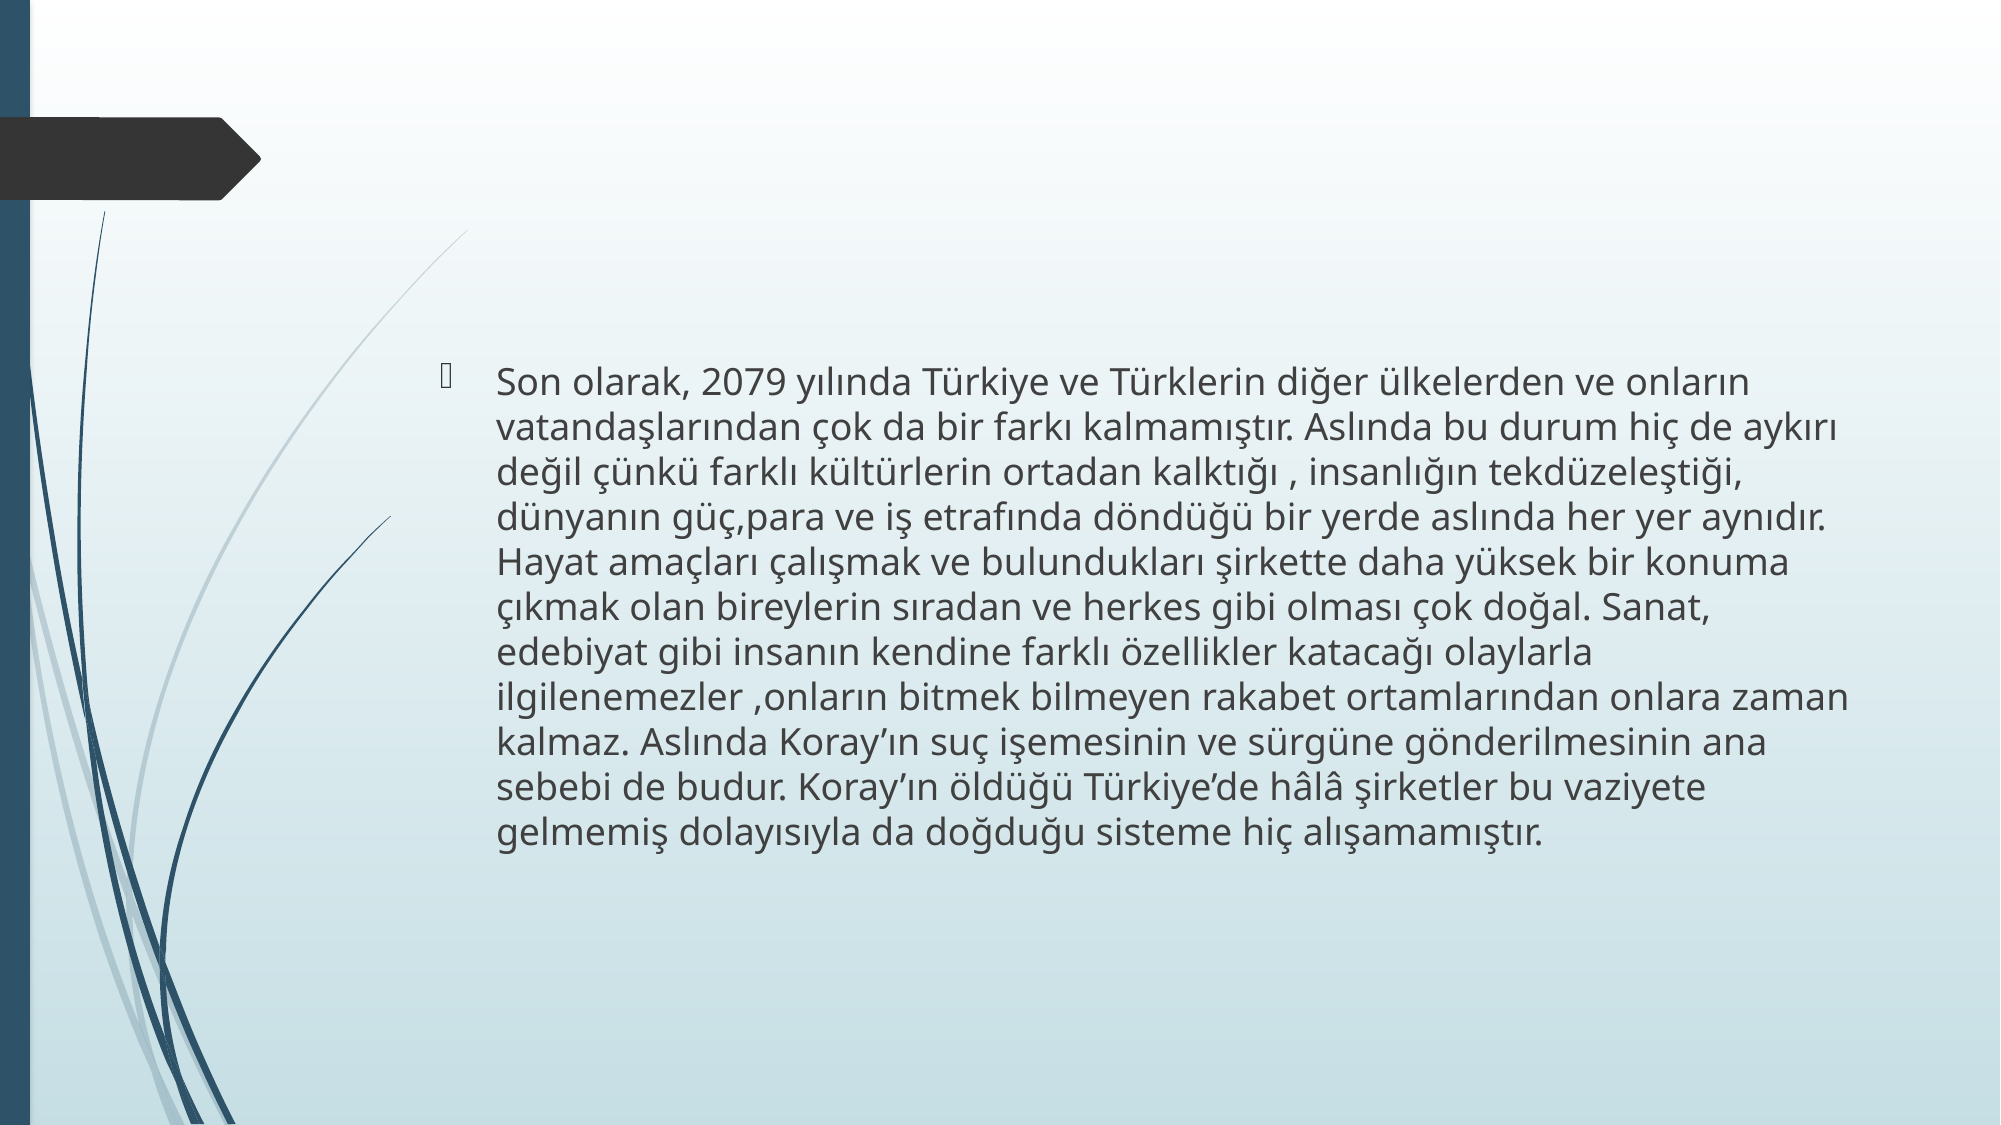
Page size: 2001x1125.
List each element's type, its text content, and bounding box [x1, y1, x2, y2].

list Son olarak, 2079 yılında Türkiye ve Türklerin diğer ülkelerden ve onların vatandaşlarından çok da bir farkı kalmamıştır. Aslında bu durum hiç de aykırı değil çünkü farklı kültürlerin ortadan kalktığı , insanlığın tekdüzeleştiği, dünyanın güç,para ve iş etrafında döndüğü bir yerde aslında her yer aynıdır. Hayat amaçları çalışmak ve bulundukları şirkette daha yüksek bir konuma çıkmak olan bireylerin sıradan ve herkes gibi olması çok doğal. Sanat, edebiyat gibi insanın kendine farklı özellikler katacağı olaylarla ilgilenemezler ,onların bitmek bilmeyen rakabet ortamlarından onlara zaman kalmaz. Aslında Koray’ın suç işemesinin ve sürgüne gönderilmesinin ana sebebi de budur. Koray’ın öldüğü Türkiye’de hâlâ şirketler bu vaziyete gelmemiş dolayısıyla da doğduğu sisteme hiç alışamamıştır. [424, 350, 1888, 970]
